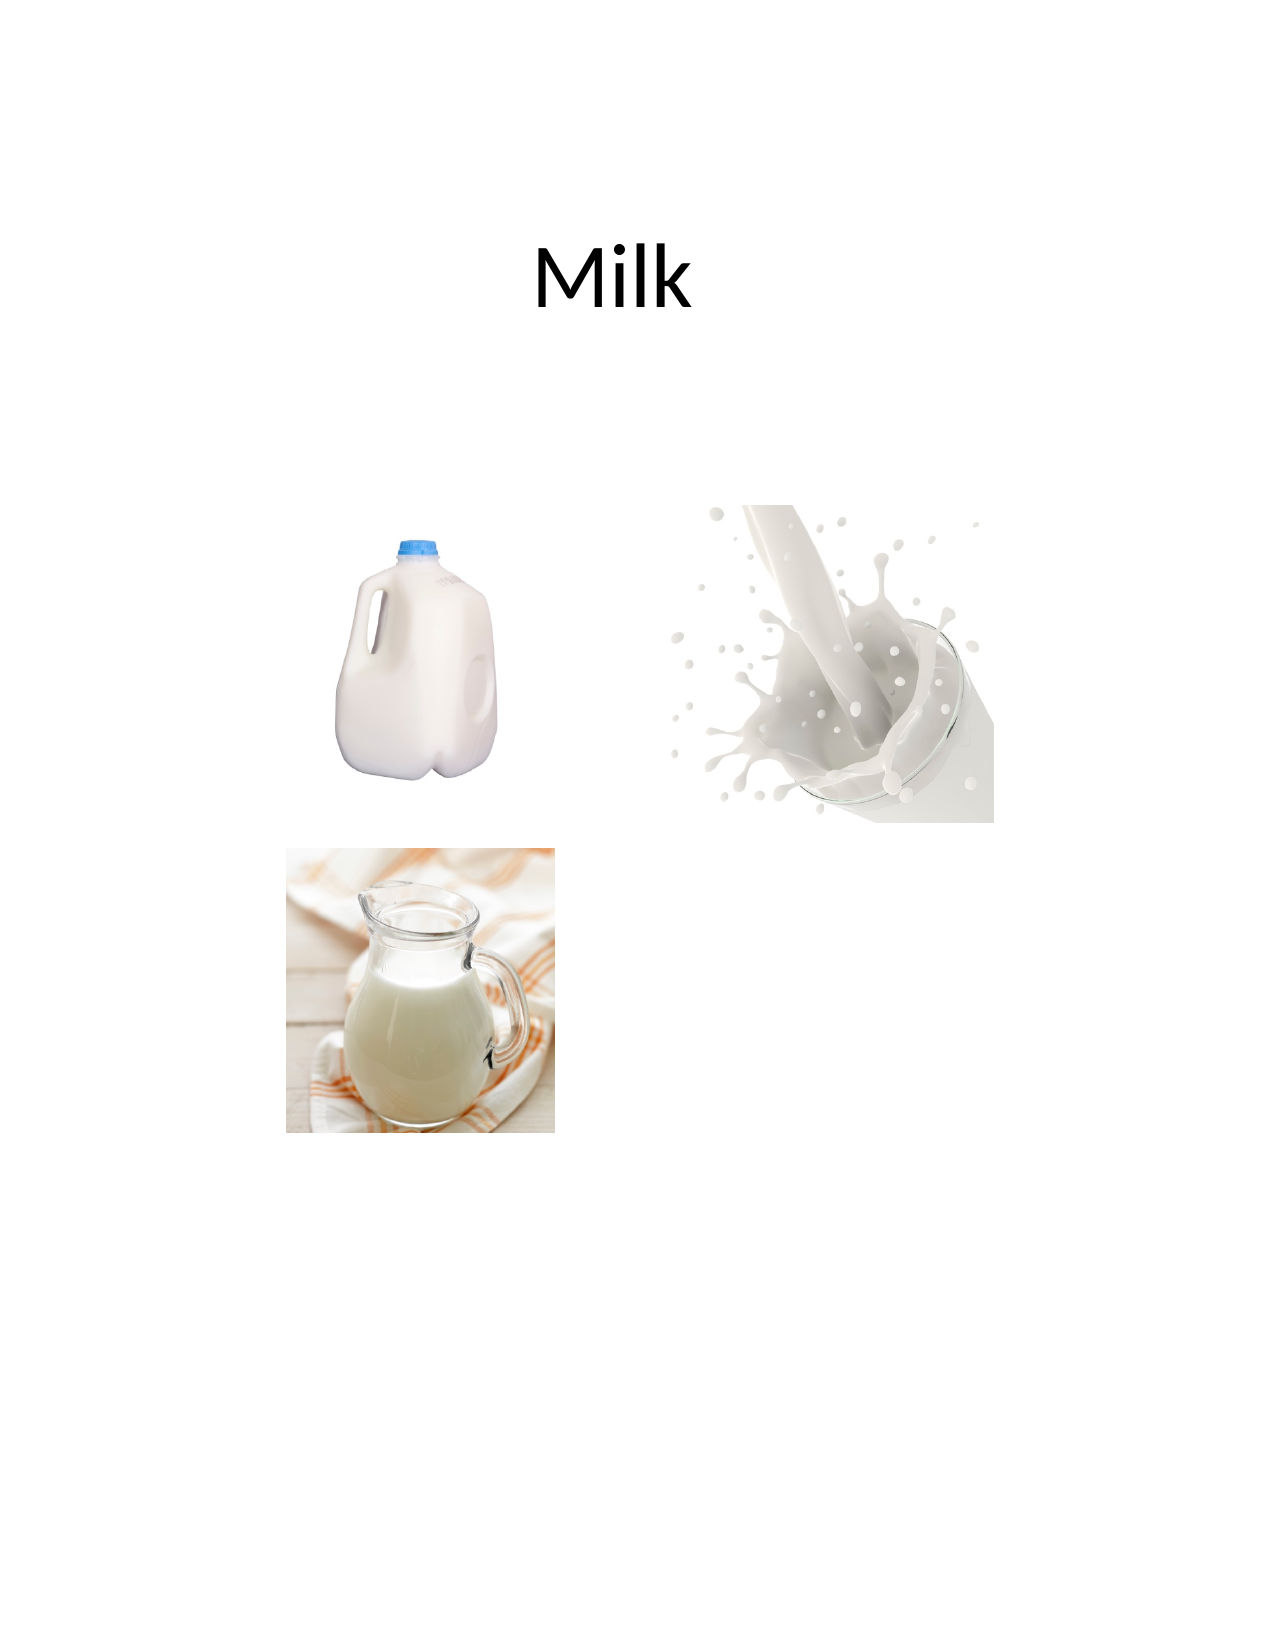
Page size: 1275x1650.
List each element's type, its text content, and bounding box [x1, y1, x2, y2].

picture [217, 848, 615, 1133]
text_box Milk [190, 208, 1035, 334]
picture [637, 505, 1035, 825]
picture [217, 505, 615, 825]
